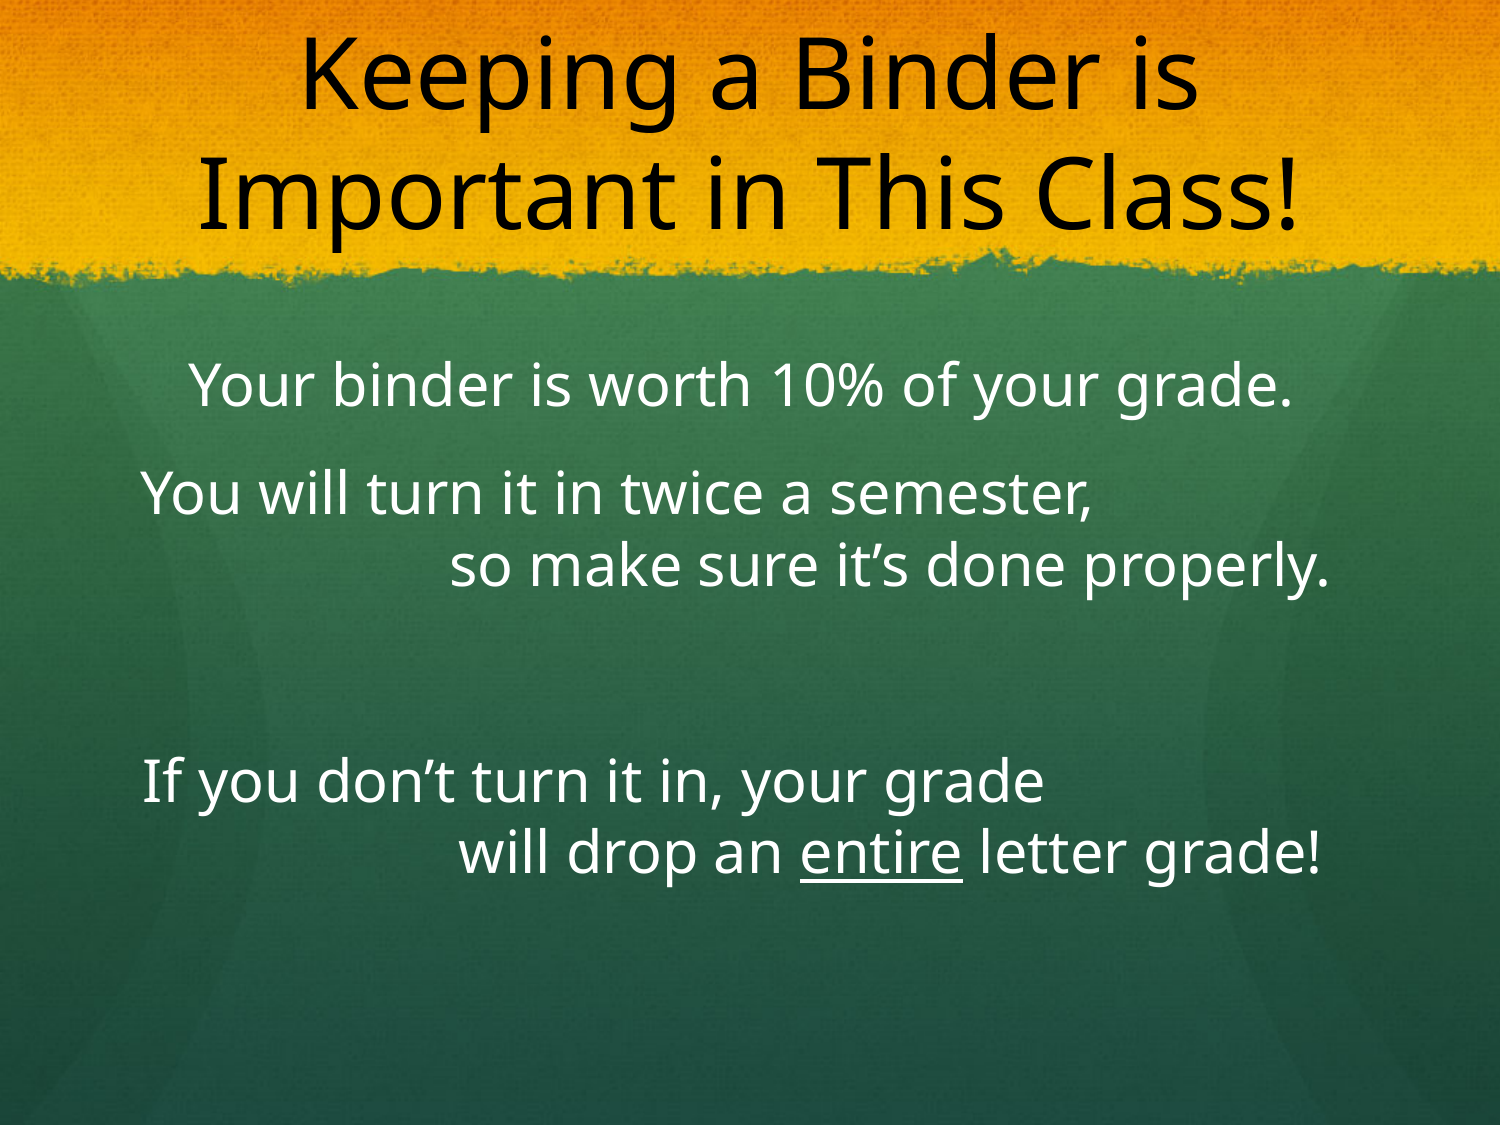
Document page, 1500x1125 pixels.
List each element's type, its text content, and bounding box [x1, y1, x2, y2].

list Your binder is worth 10% of your grade. You will turn it in twice a semester, so make sure it’s done properly. If you don’t turn it in, your grade will drop an entire letter grade! [125, 339, 1375, 1026]
picture [0, 0, 1500, 1125]
title Keeping a Binder is Important in This Class! [125, 13, 1375, 246]
